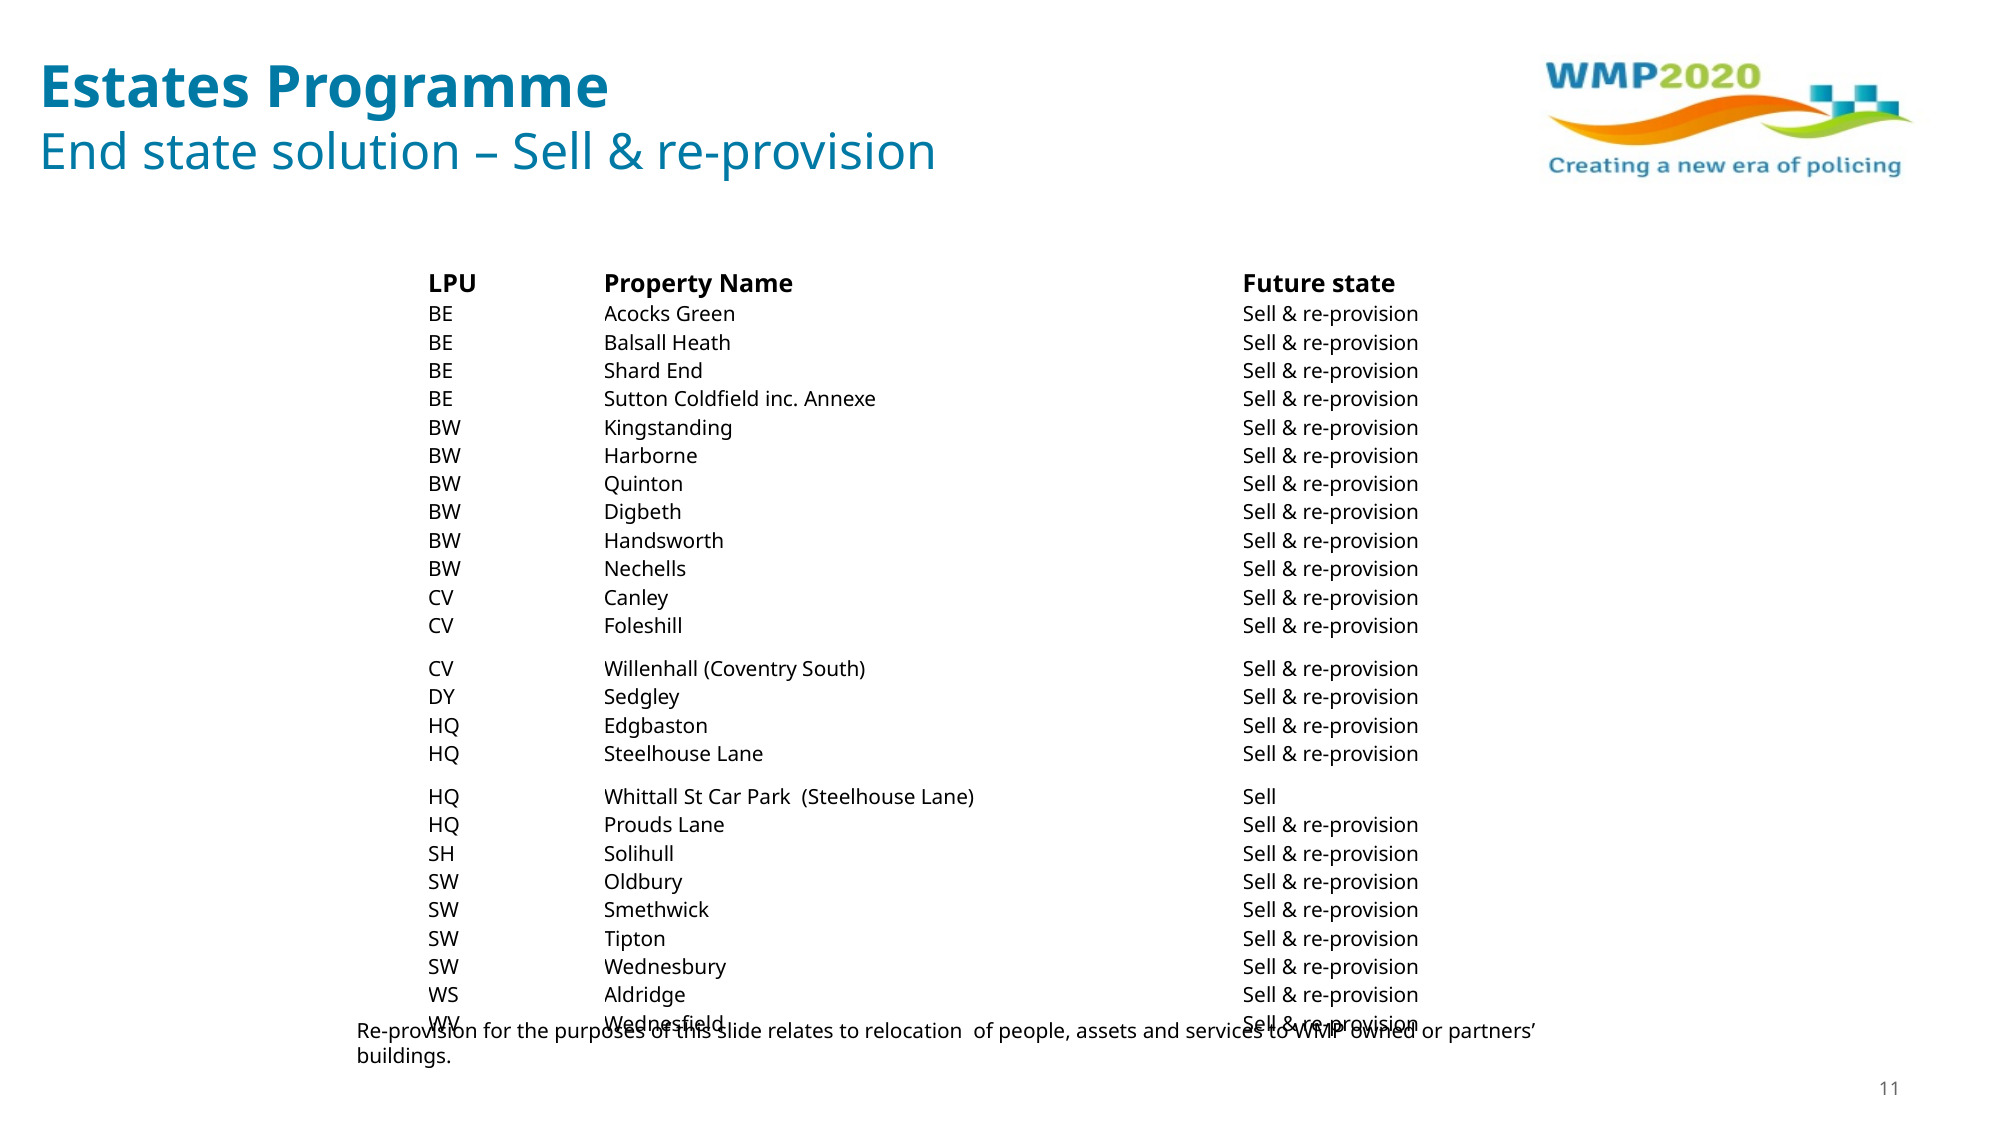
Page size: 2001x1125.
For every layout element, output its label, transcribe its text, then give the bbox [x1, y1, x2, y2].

table_cell HQ [429, 712, 603, 738]
table_cell Sedgley [605, 683, 1242, 710]
table_cell WS [429, 981, 603, 1008]
table_cell Oldbury [605, 868, 1242, 895]
table_cell SW [429, 953, 603, 980]
table_cell Quinton [605, 470, 1242, 497]
table_cell BW [429, 470, 603, 497]
table_cell BW [429, 499, 603, 525]
table_header Future state [1244, 266, 1562, 298]
table_cell Sell [1244, 768, 1562, 810]
table_cell Steelhouse Lane [605, 740, 1242, 767]
table_cell Whittall St Car Park (Steelhouse Lane) [605, 768, 1242, 810]
table_cell Kingstanding [605, 414, 1242, 440]
table_cell Sell & re-provision [1244, 442, 1562, 469]
table_cell BW [429, 442, 603, 469]
table_cell HQ [429, 768, 603, 810]
table_header Property Name [605, 266, 1242, 298]
table_cell HQ [429, 811, 603, 838]
table_cell Sutton Coldfield inc. Annexe [605, 385, 1242, 412]
table_cell Sell & re-provision [1244, 740, 1562, 767]
table_cell Sell & re-provision [1244, 925, 1562, 951]
table_cell Sell & re-provision [1244, 712, 1562, 738]
table_cell Sell & re-provision [1244, 329, 1562, 355]
table_cell Solihull [605, 840, 1242, 866]
table_cell Sell & re-provision [1244, 385, 1562, 412]
table_cell BE [429, 329, 603, 355]
table_cell Sell & re-provision [1244, 811, 1562, 838]
table_cell Edgbaston [605, 712, 1242, 738]
table_cell BW [429, 414, 603, 440]
table_cell Smethwick [605, 896, 1242, 923]
table_cell Sell & re-provision [1244, 555, 1562, 582]
table_cell SW [429, 925, 603, 951]
table_cell CV [429, 612, 603, 639]
table_cell Shard End [605, 357, 1242, 384]
table_cell SW [429, 868, 603, 895]
table_cell Handsworth [605, 527, 1242, 554]
table_cell HQ [429, 740, 603, 767]
table_cell Sell & re-provision [1244, 840, 1562, 866]
table_cell Sell & re-provision [1244, 868, 1562, 895]
table_cell Sell & re-provision [1244, 612, 1562, 639]
table_cell Sell & re-provision [1244, 414, 1562, 440]
table_cell Sell & re-provision [1244, 470, 1562, 497]
table_cell Sell & re-provision [1244, 683, 1562, 710]
text_box Re-provision for the purposes of this slide relates to relocation of people, assets and services to WMP owned or partners’ buildings. [341, 1009, 1614, 1075]
table_cell Sell & re-provision [1244, 584, 1562, 610]
table_cell SW [429, 896, 603, 923]
table_cell Tipton [605, 925, 1242, 951]
picture [1516, 36, 1934, 206]
table_cell Prouds Lane [605, 811, 1242, 838]
table_header LPU [429, 266, 603, 298]
table_cell CV [429, 584, 603, 610]
table_cell BW [429, 527, 603, 554]
table_cell Foleshill [605, 612, 1242, 639]
title Estates Programme End state solution – Sell & re-provision [39, 0, 1841, 180]
table_cell Willenhall (Coventry South) [605, 640, 1242, 682]
table_cell Sell & re-provision [1244, 953, 1562, 980]
table_cell Canley [605, 584, 1242, 610]
table_cell BE [429, 357, 603, 384]
table_cell Digbeth [605, 499, 1242, 525]
slide_number 11 [1780, 1078, 1901, 1100]
table_cell CV [429, 640, 603, 682]
table_cell Harborne [605, 442, 1242, 469]
table_cell Sell & re-provision [1244, 499, 1562, 525]
table_cell Sell & re-provision [1244, 357, 1562, 384]
table_cell DY [429, 683, 603, 710]
table_cell Sell & re-provision [1244, 981, 1562, 1008]
table_cell BE [429, 385, 603, 412]
table_cell SH [429, 840, 603, 866]
table_cell BE [429, 300, 603, 327]
table_cell Aldridge [605, 981, 1242, 1008]
table_cell Balsall Heath [605, 329, 1242, 355]
table_cell Sell & re-provision [1244, 527, 1562, 554]
table_cell Wednesbury [605, 953, 1242, 980]
table_cell Acocks Green [605, 300, 1242, 327]
table_cell Sell & re-provision [1244, 896, 1562, 923]
table_cell BW [429, 555, 603, 582]
table_cell Sell & re-provision [1244, 640, 1562, 682]
table_cell Nechells [605, 555, 1242, 582]
table_cell Sell & re-provision [1244, 300, 1562, 327]
